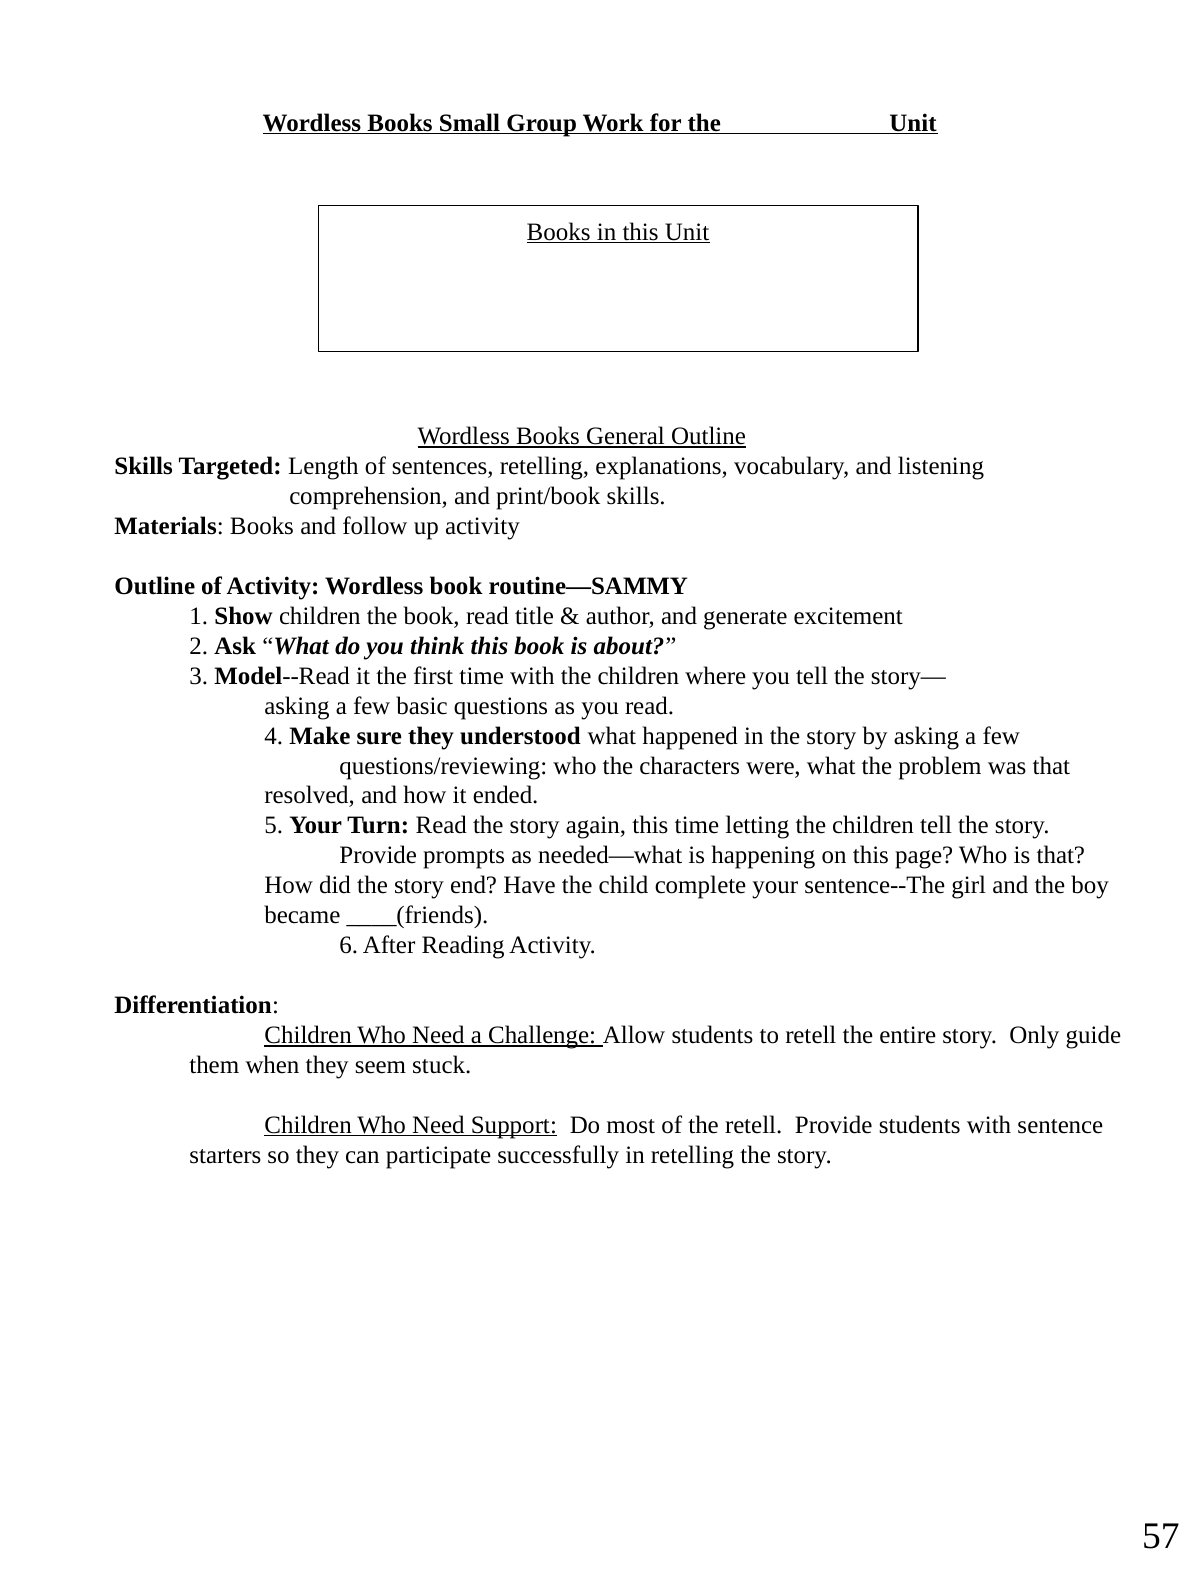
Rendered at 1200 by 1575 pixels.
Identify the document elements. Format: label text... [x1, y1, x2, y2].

text_box Books in this Unit [318, 205, 919, 352]
text_box 57 [1122, 1504, 1199, 1564]
text_box Wordless Books General Outline Skills Targeted: Length of sentences, retelling, explanations, vocabulary, and listening comprehension, and print/book skills. Materials: Books and follow up activity Outline of Activity: Wordless book routine—SAMMY 1. Show children the book, read title & author, and generate excitement 2. Ask “What do you think this book is about?” 3. Model--Read it the first time with the children where you tell the story— asking a few basic questions as you read. 4. Make sure they understood what happened in the story by asking a few questions/reviewing: who the characters were, what the problem was that resolved, and how it ended. 5. Your Turn: Read the story again, this time letting the children tell the story. Provide prompts as needed—what is happening on this page? Who is that? How did the story end? Have the child complete your sentence--The girl and the boy became ____(friends). 6. After Reading Activity. Differentiation: Children Who Need a Challenge: Allow students to retell the entire story. Only guide them when they seem stuck. Children Who Need Support: Do most of the retell. Provide students with sentence starters so they can participate successfully in retelling the story. [24, 372, 1140, 1260]
text_box Wordless Books Small Group Work for the Unit [242, 96, 957, 144]
